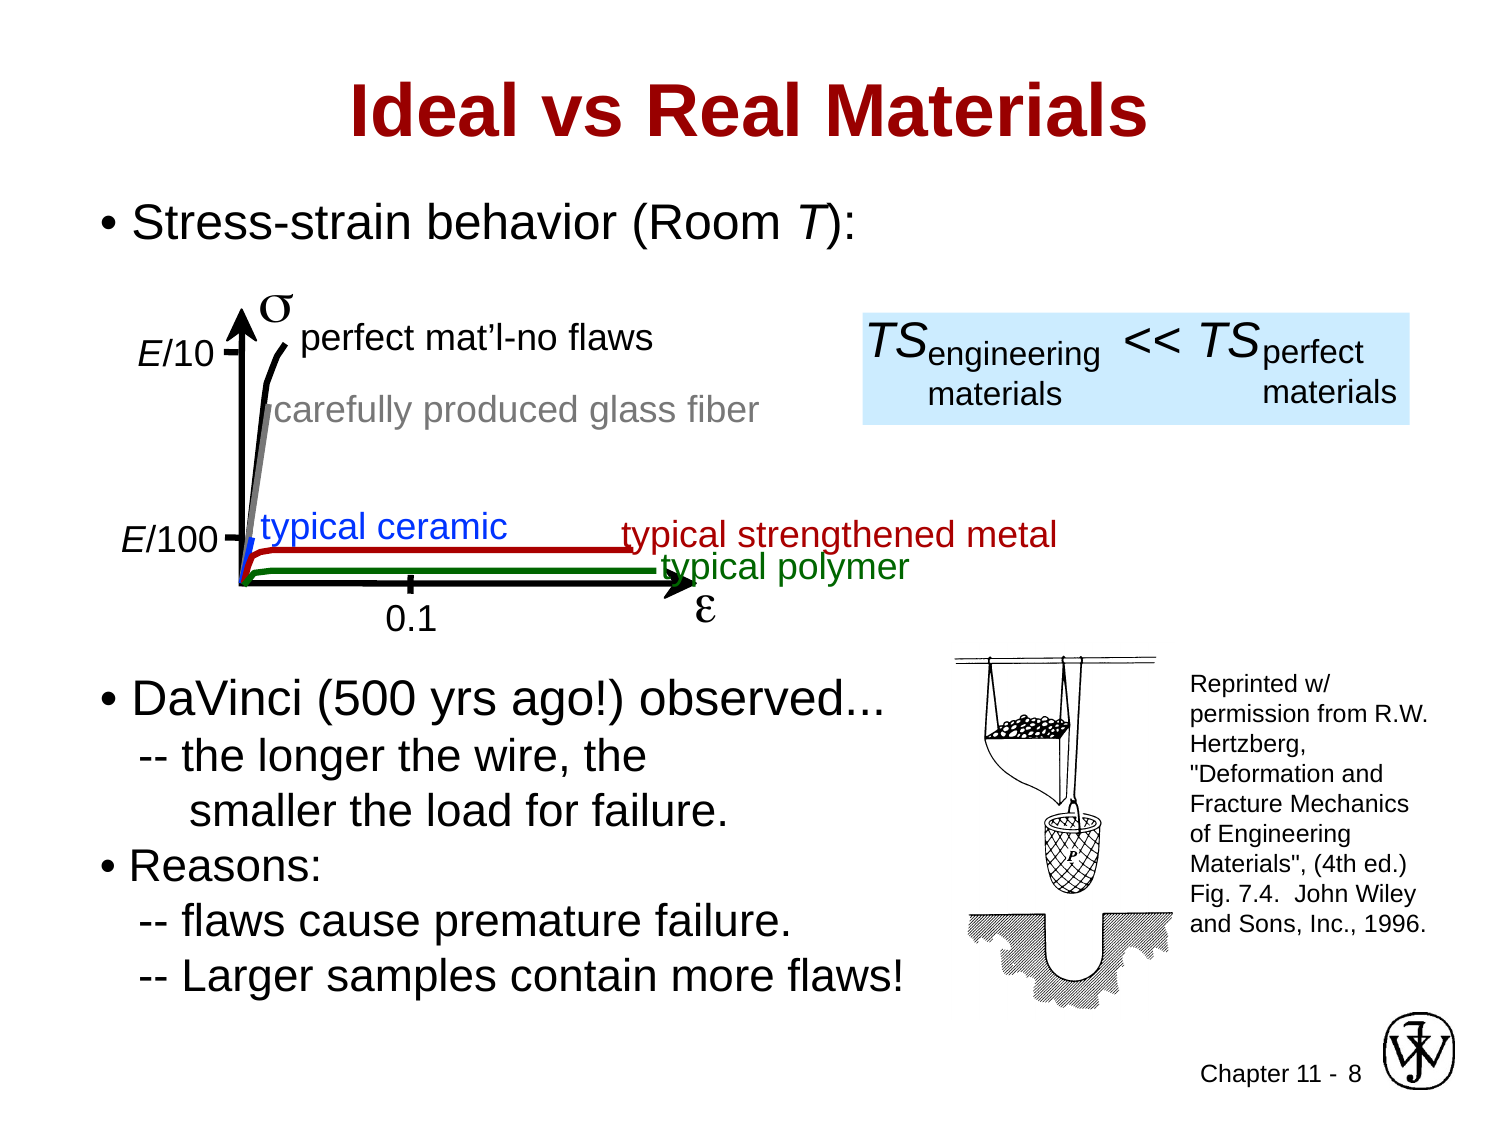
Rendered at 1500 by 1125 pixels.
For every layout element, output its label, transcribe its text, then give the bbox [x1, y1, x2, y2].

slide_number 8 [1258, 1050, 1453, 1110]
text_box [241, 501, 509, 510]
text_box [243, 510, 1059, 584]
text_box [243, 312, 655, 383]
title Ideal vs Real Materials [112, 62, 1388, 151]
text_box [243, 541, 911, 587]
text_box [99, 640, 1451, 1027]
picture [1383, 1012, 1455, 1090]
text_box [120, 264, 1413, 638]
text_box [241, 385, 761, 508]
text_box • Stress-strain behavior (Room T): [99, 190, 950, 250]
